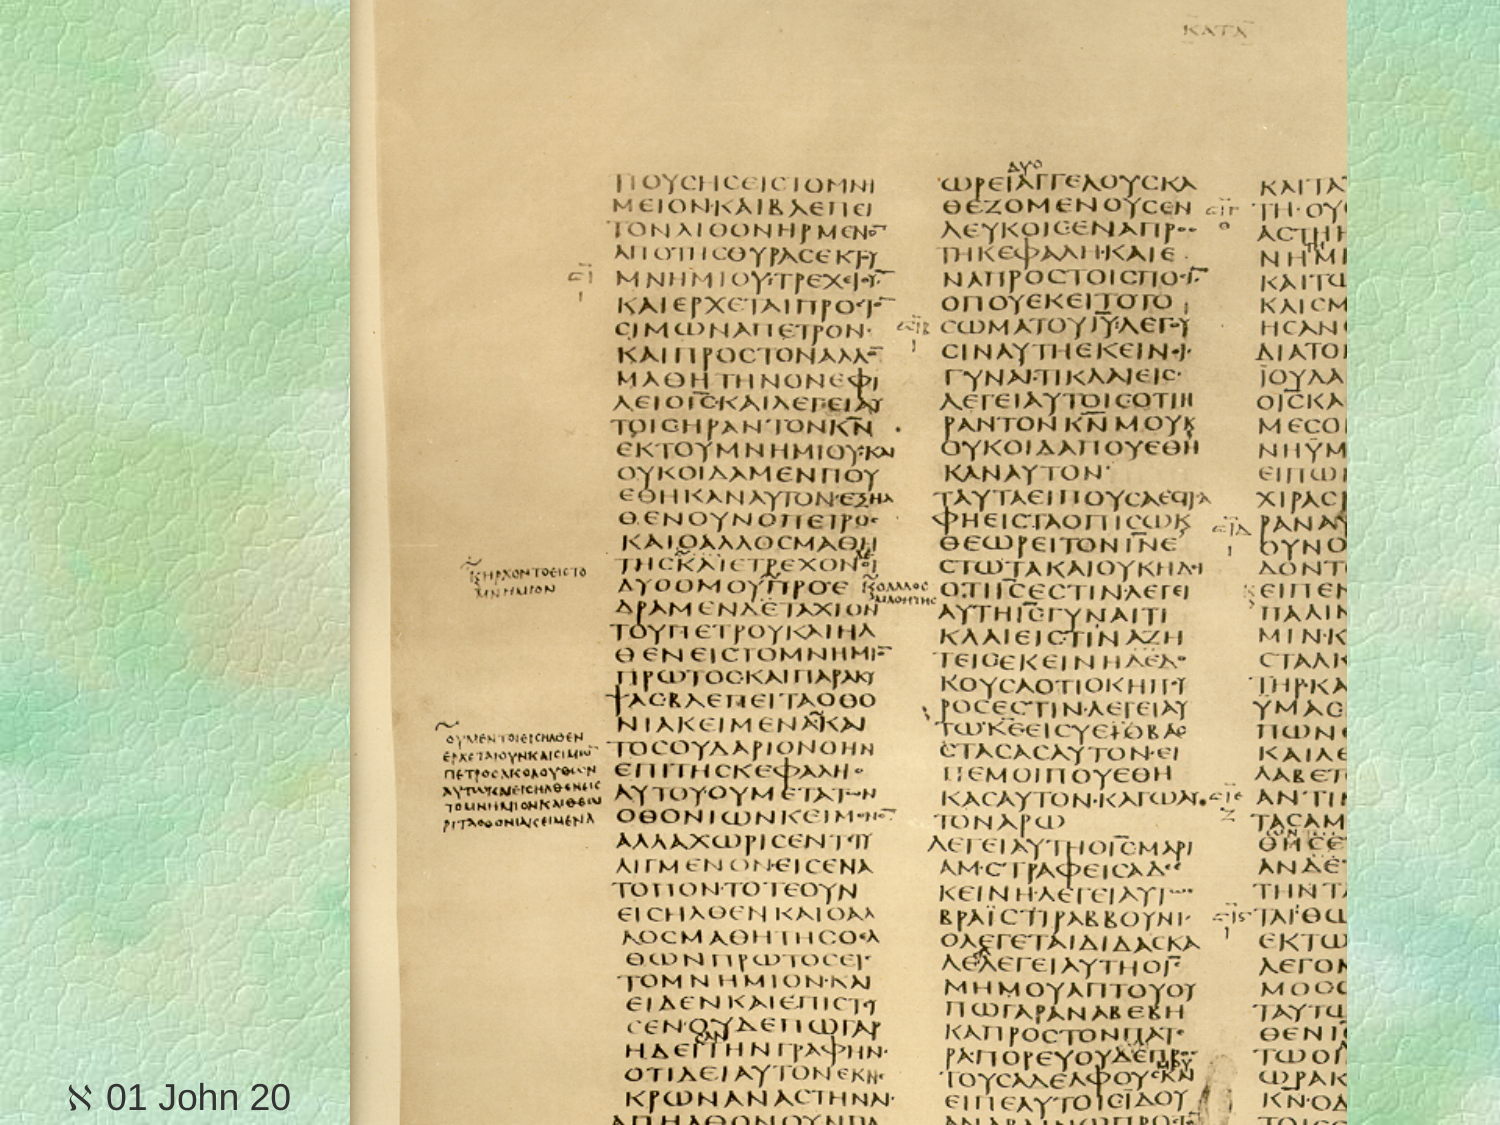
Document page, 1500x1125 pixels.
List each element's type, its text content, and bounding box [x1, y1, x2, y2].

picture [0, 0, 1500, 1125]
title  01 John 20 [50, 1062, 325, 1125]
